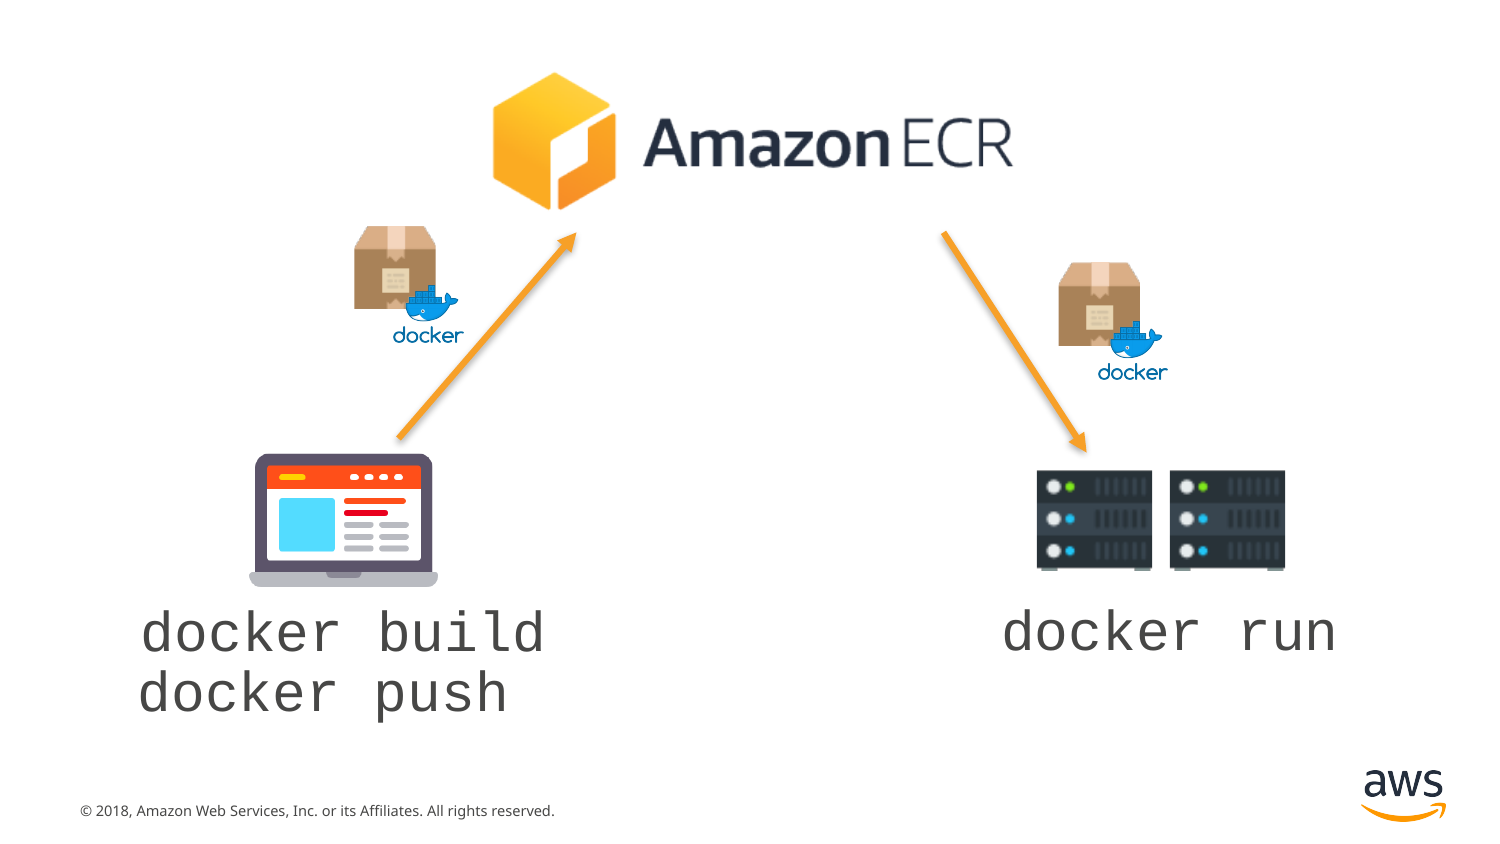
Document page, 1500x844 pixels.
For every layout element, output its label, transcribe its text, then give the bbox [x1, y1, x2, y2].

picture [479, 41, 1028, 243]
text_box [398, 232, 577, 439]
picture [1361, 770, 1446, 822]
picture [1169, 468, 1286, 571]
text_box docker run [884, 586, 1455, 686]
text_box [1091, 262, 1168, 380]
text_box docker push [38, 647, 608, 747]
picture [248, 425, 439, 615]
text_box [354, 225, 464, 343]
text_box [943, 232, 1087, 453]
text_box docker build [58, 587, 629, 686]
picture [1036, 468, 1153, 571]
